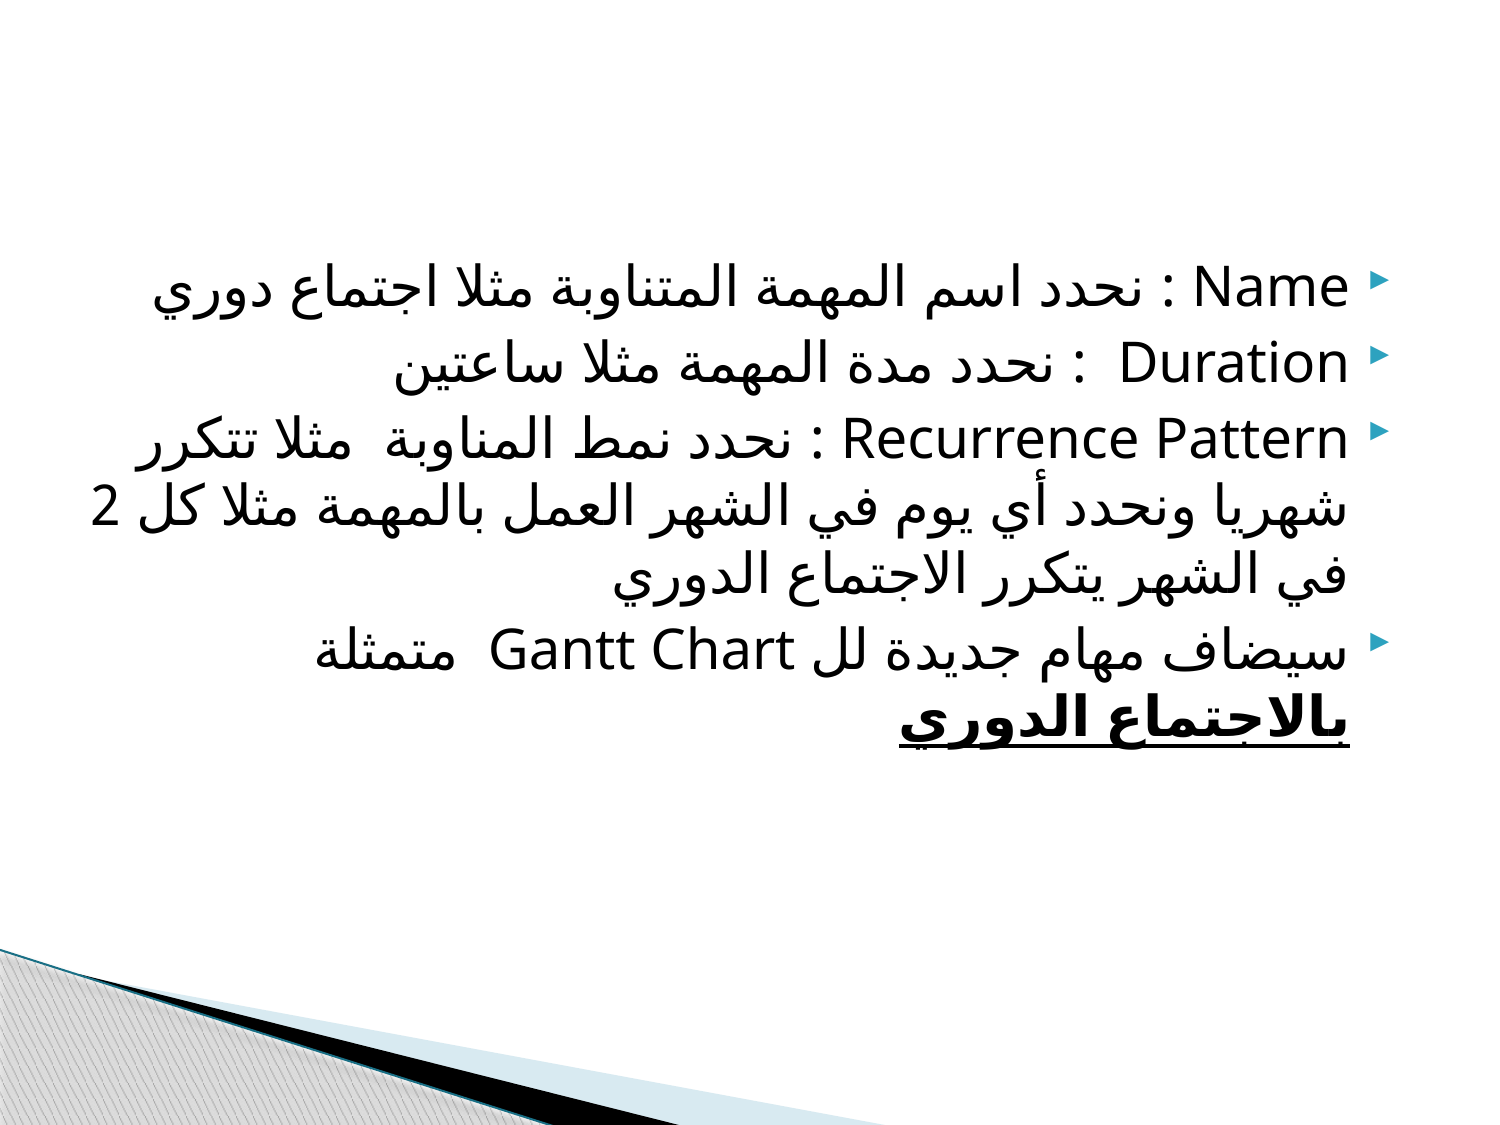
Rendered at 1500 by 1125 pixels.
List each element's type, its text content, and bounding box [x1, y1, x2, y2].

list Name : نحدد اسم المهمة المتناوبة مثلا اجتماع دوري Duration : نحدد مدة المهمة مثلا ساعتين Recurrence Pattern : نحدد نمط المناوبة مثلا تتكرر شهريا ونحدد أي يوم في الشهر العمل بالمهمة مثلا كل 2 في الشهر يتكرر الاجتماع الدوري سيضاف مهام جديدة لل Gantt Chart متمثلة بالاجتماع الدوري [75, 243, 1425, 986]
